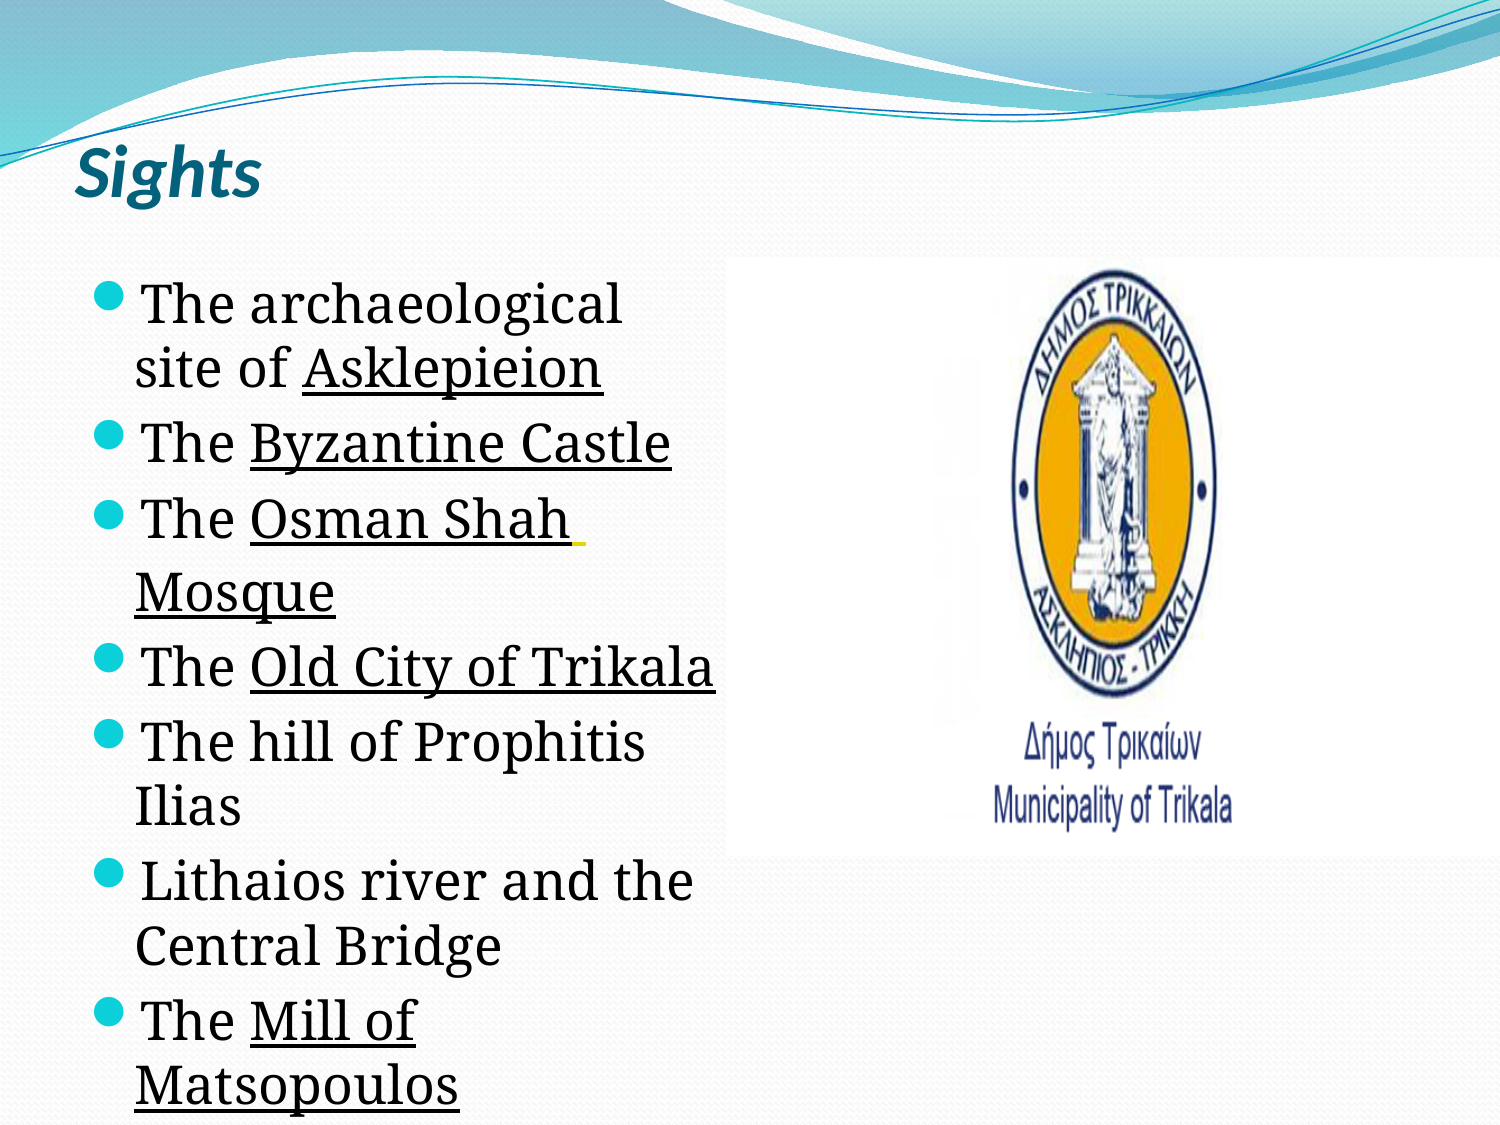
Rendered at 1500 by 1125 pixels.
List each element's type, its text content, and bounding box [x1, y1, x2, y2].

title Sights [75, 115, 1425, 262]
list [726, 257, 1500, 856]
list The archaeological site of Asklepieion The Byzantine Castle The Osman Shah Mosque The Old City of Trikala The hill of Prophitis Ilias Lithaios river and the Central Bridge The Mill of Matsopoulos [75, 262, 738, 1125]
